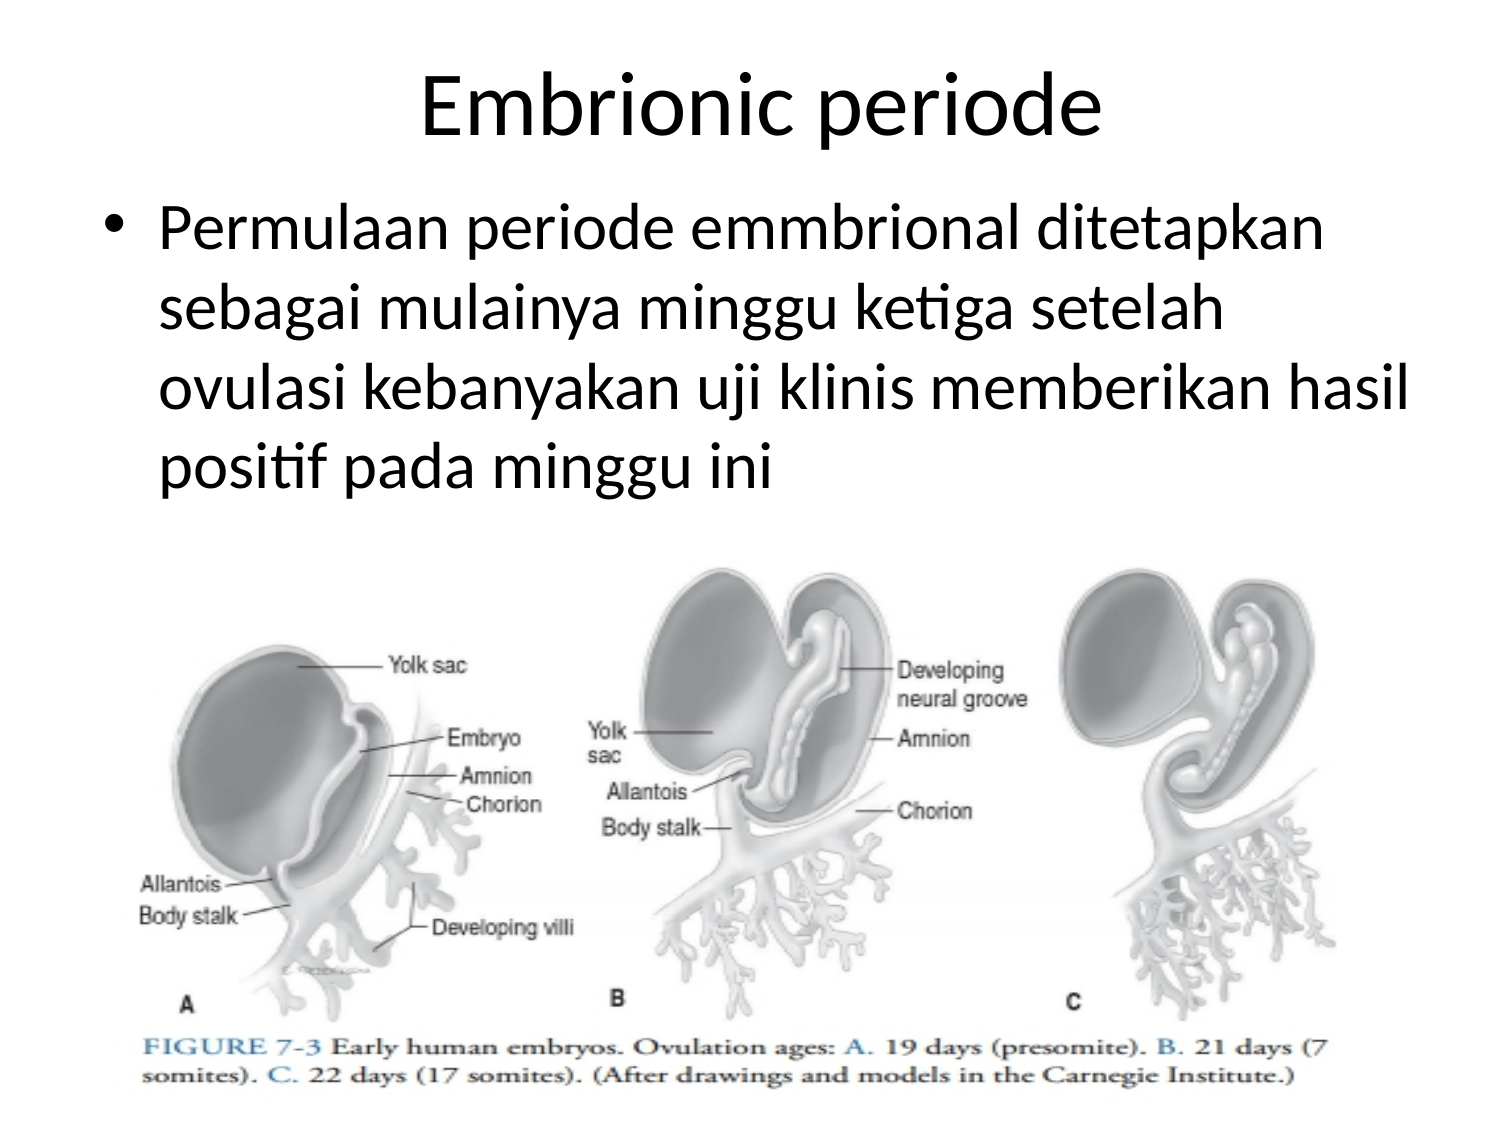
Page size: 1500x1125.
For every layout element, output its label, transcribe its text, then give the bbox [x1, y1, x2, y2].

list Permulaan periode emmbrional ditetapkan sebagai mulainya minggu ketiga setelah ovulasi kebanyakan uji klinis memberikan hasil positif pada minggu ini [87, 174, 1438, 550]
title Embrionic periode [87, 4, 1438, 174]
picture [112, 546, 1363, 1101]
